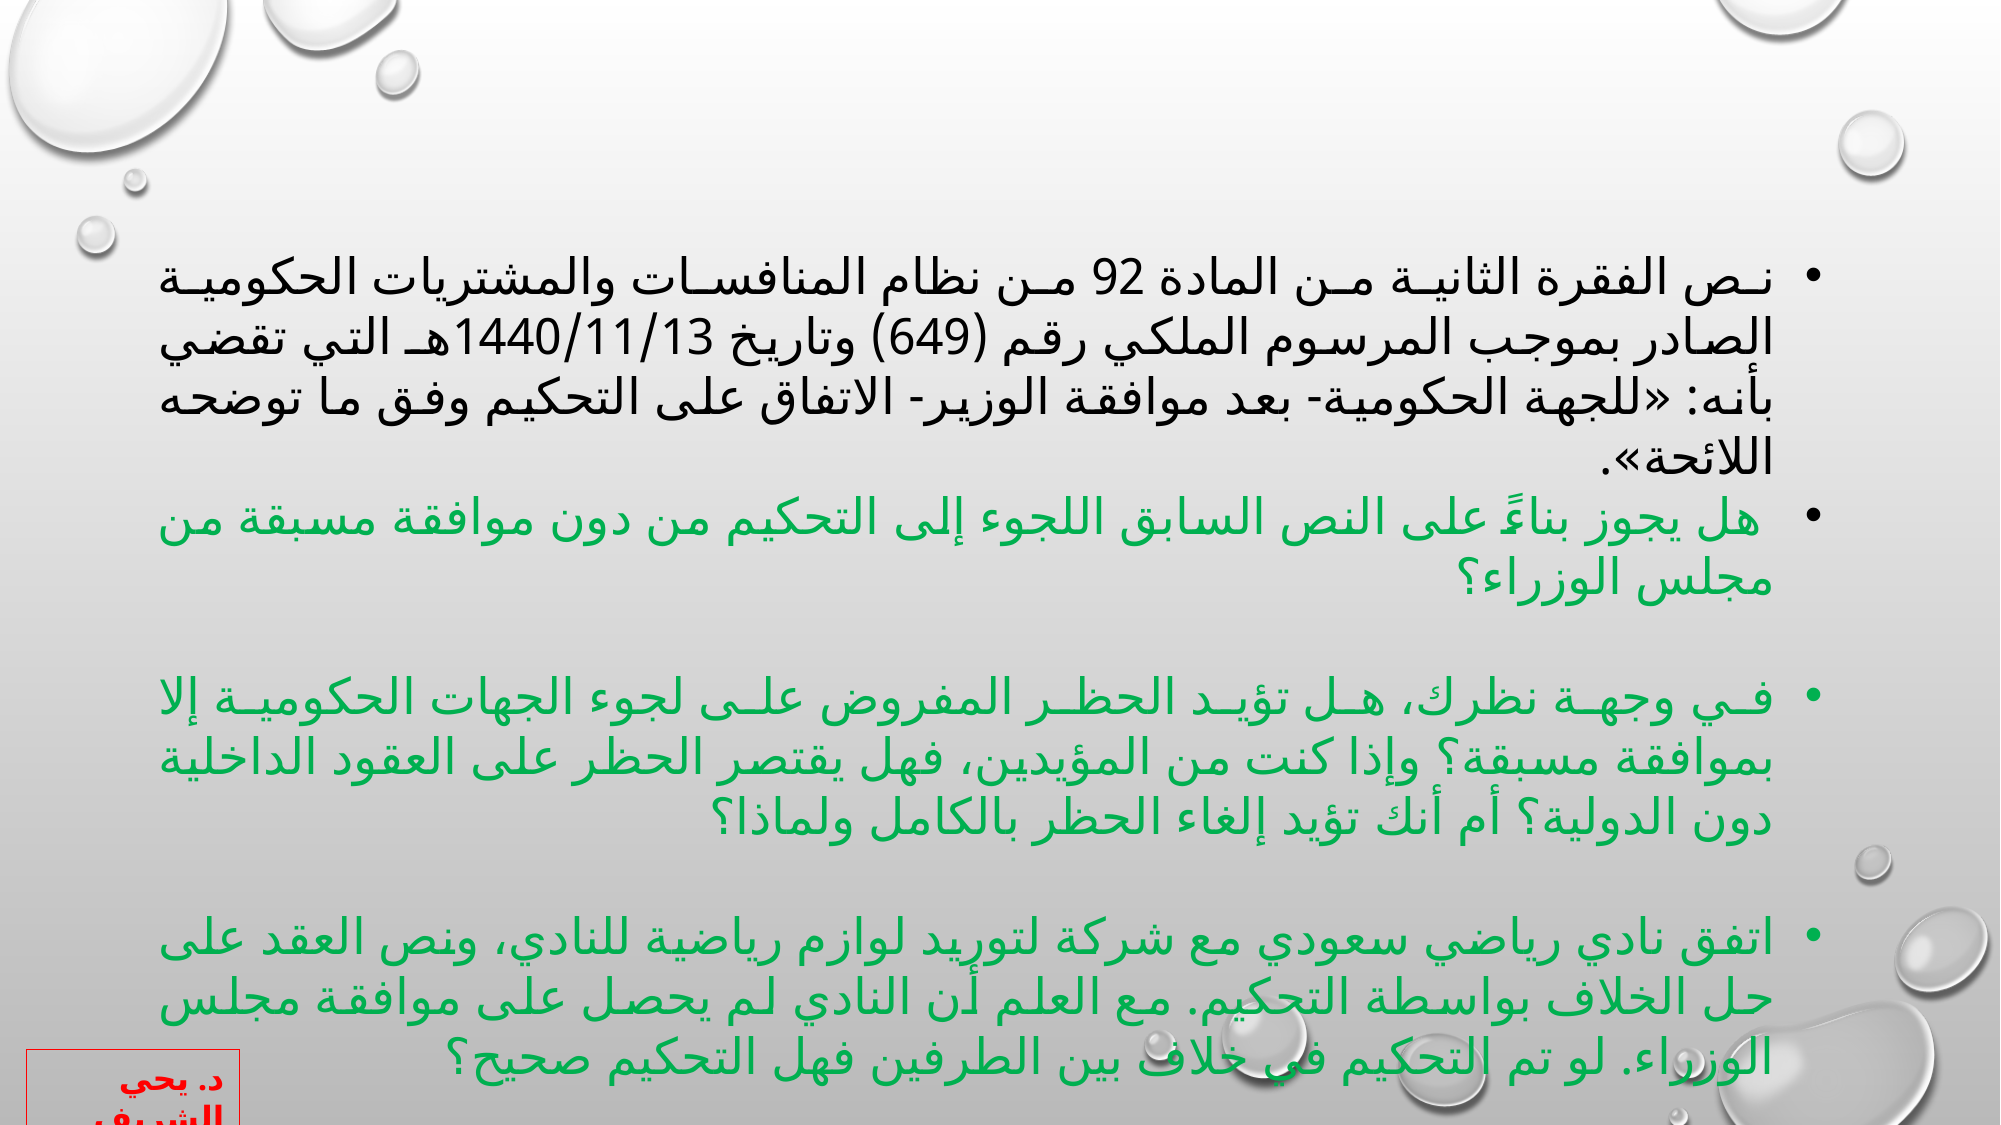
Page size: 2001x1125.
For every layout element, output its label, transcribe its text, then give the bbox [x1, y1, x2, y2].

text_box نص الفقرة الثانية من المادة 92 من نظام المنافسات والمشتريات الحكومية الصادر بموجب المرسوم الملكي رقم (649) وتاريخ 1440/11/13هـ التي تقضي بأنه: «للجهة الحكومية- بعد موافقة الوزير- الاتفاق على التحكيم وفق ما توضحه اللائحة». هل يجوز بناءً على النص السابق اللجوء إلى التحكيم من دون موافقة مسبقة من مجلس الوزراء؟ في وجهة نظرك، هل تؤيد الحظر المفروض على لجوء الجهات الحكومية إلا بموافقة مسبقة؟ وإذا كنت من المؤيدين، فهل يقتصر الحظر على العقود الداخلية دون الدولية؟ أم أنك تؤيد إلغاء الحظر بالكامل ولماذا؟ اتفق نادي رياضي سعودي مع شركة لتوريد لوازم رياضية للنادي، ونص العقد على حل الخلاف بواسطة التحكيم. مع العلم أن النادي لم يحصل على موافقة مجلس الوزراء. لو تم التحكيم في خلاف بين الطرفين فهل التحكيم صحيح؟ [143, 236, 1837, 1125]
picture [0, 0, 2000, 1125]
